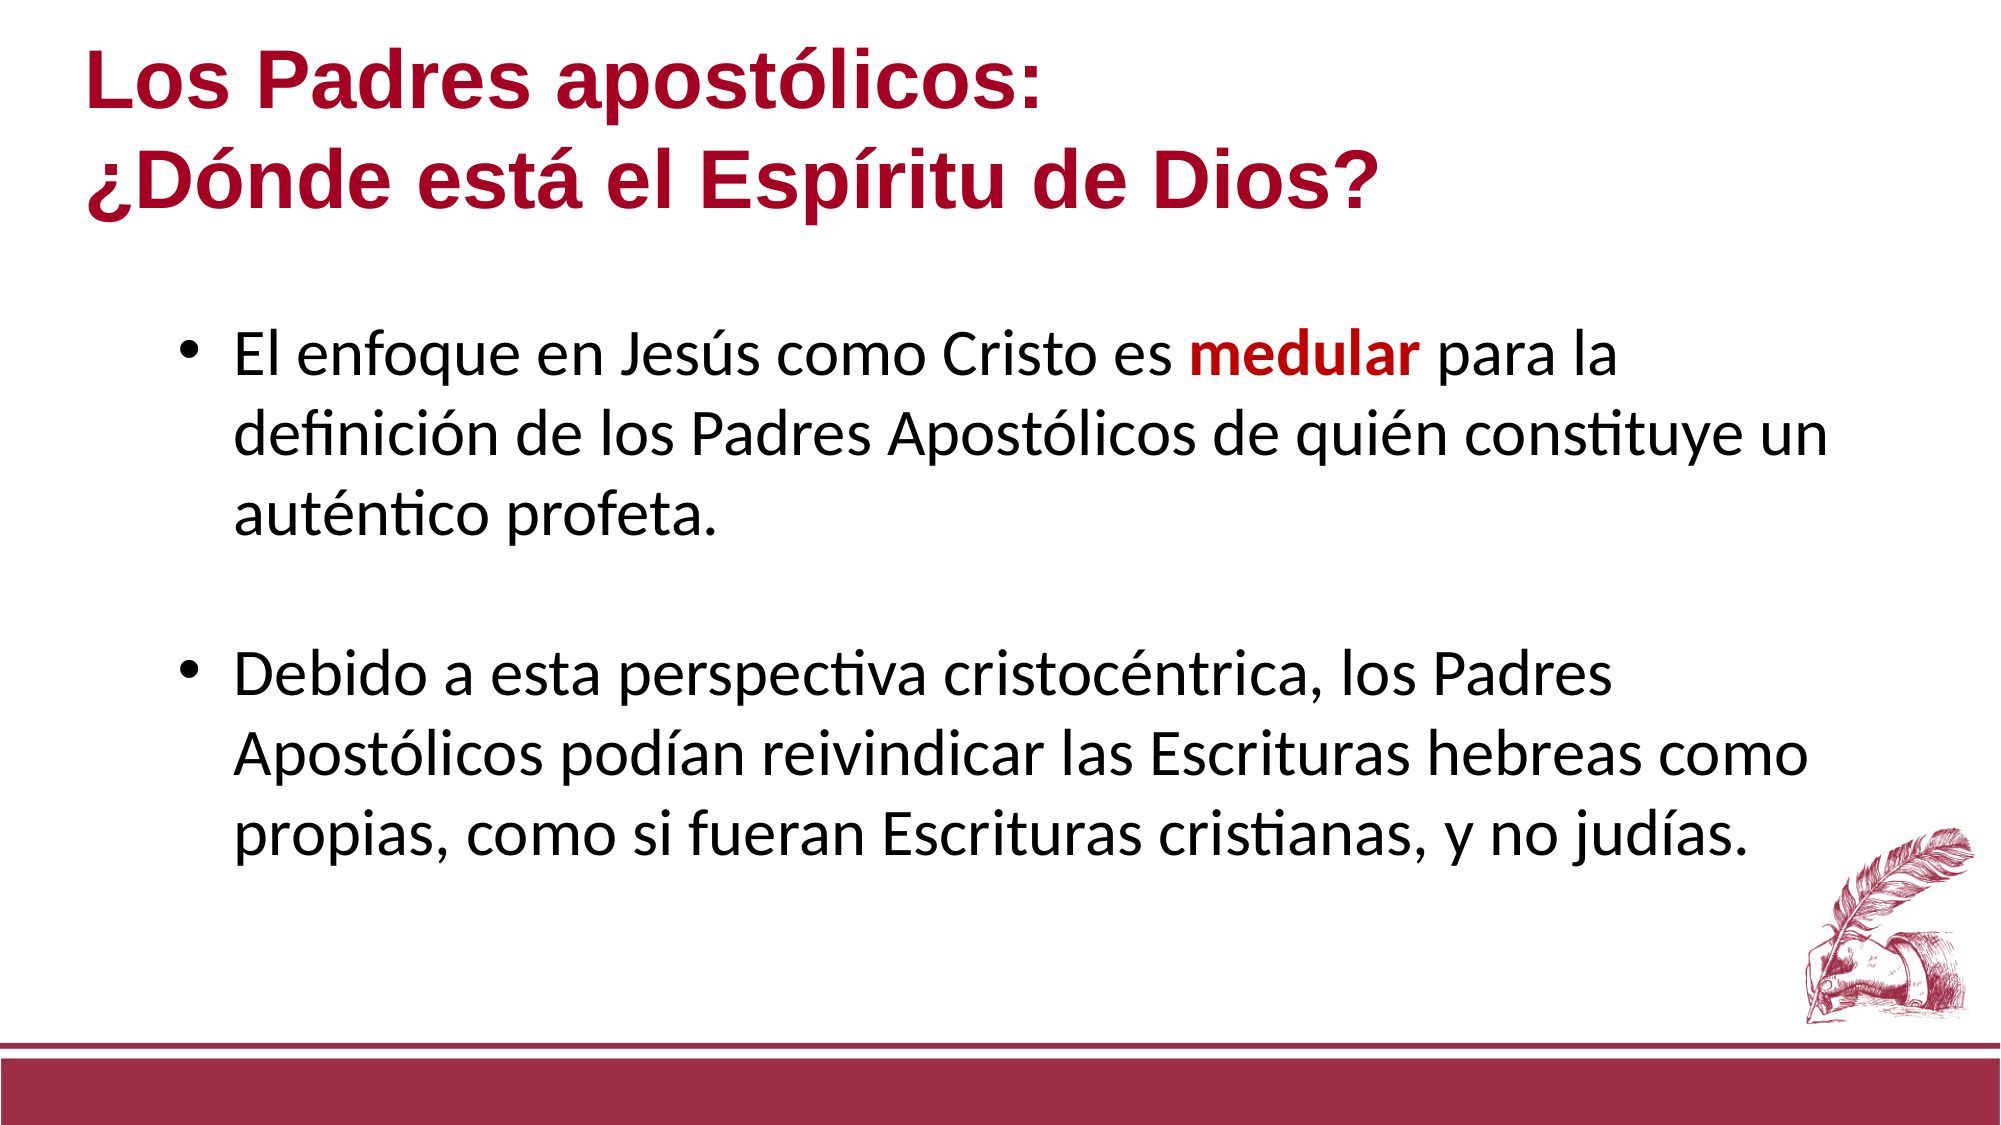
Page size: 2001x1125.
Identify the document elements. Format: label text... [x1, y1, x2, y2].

picture [0, 0, 2001, 1125]
text_box Los Padres apostólicos: ¿Dónde está el Espíritu de Dios? [69, 17, 1948, 233]
text_box El enfoque en Jesús como Cristo es medular para la definición de los Padres Apostólicos de quién constituye un auténtico profeta. Debido a esta perspectiva cristocéntrica, los Padres Apostólicos podían reivindicar las Escrituras hebreas como propias, como si fueran Escrituras cristianas, y no judías. [162, 233, 1907, 876]
